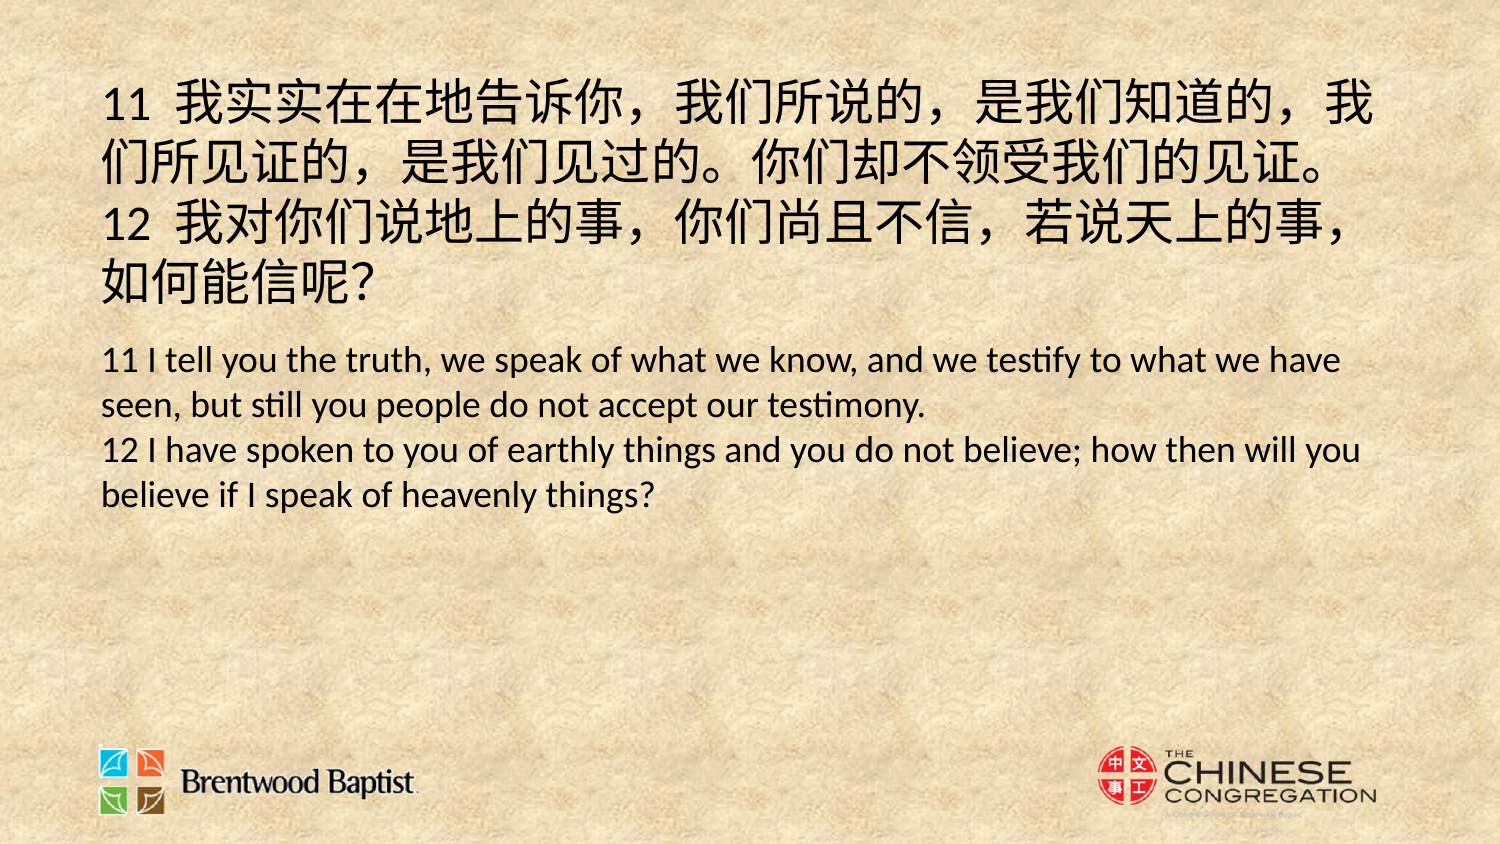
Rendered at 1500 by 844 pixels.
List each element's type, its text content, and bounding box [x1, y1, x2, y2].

text_box 11 我实实在在地告诉你，我们所说的，是我们知道的，我们所见证的，是我们见过的。你们却不领受我们的见证。 12 我对你们说地上的事，你们尚且不信，若说天上的事，如何能信呢？ 11 I tell you the truth, we speak of what we know, and we testify to what we have seen, but still you people do not accept our testimony. 12 I have spoken to you of earthly things and you do not believe; how then will you believe if I speak of heavenly things? [85, 62, 1407, 568]
picture [0, 0, 1500, 844]
